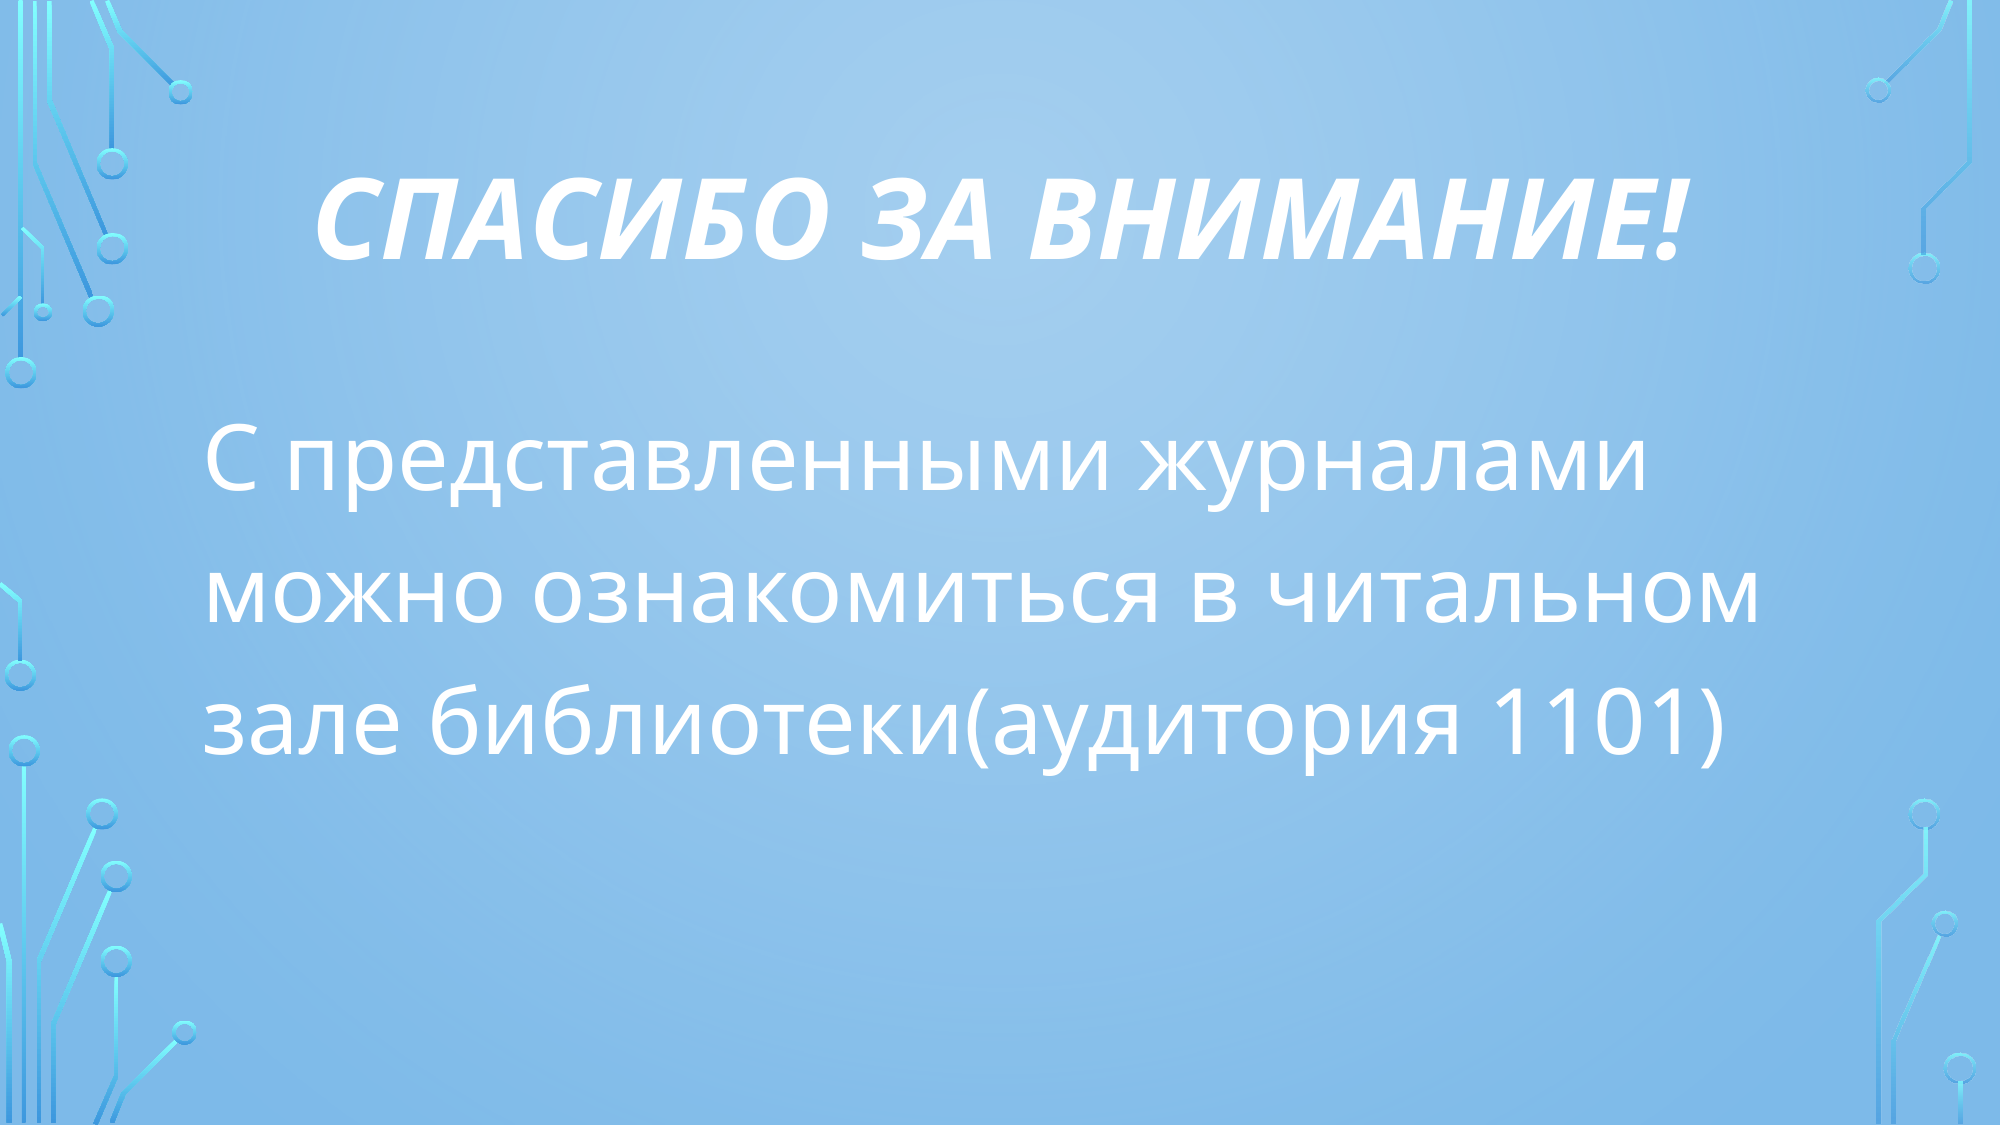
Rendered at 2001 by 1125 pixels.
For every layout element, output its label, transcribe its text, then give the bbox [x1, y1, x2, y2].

list С представленными журналами можно ознакомиться в читальном зале библиотеки(аудитория 1101) [187, 369, 1813, 950]
title Спасибо за внимание! [187, 101, 1813, 344]
